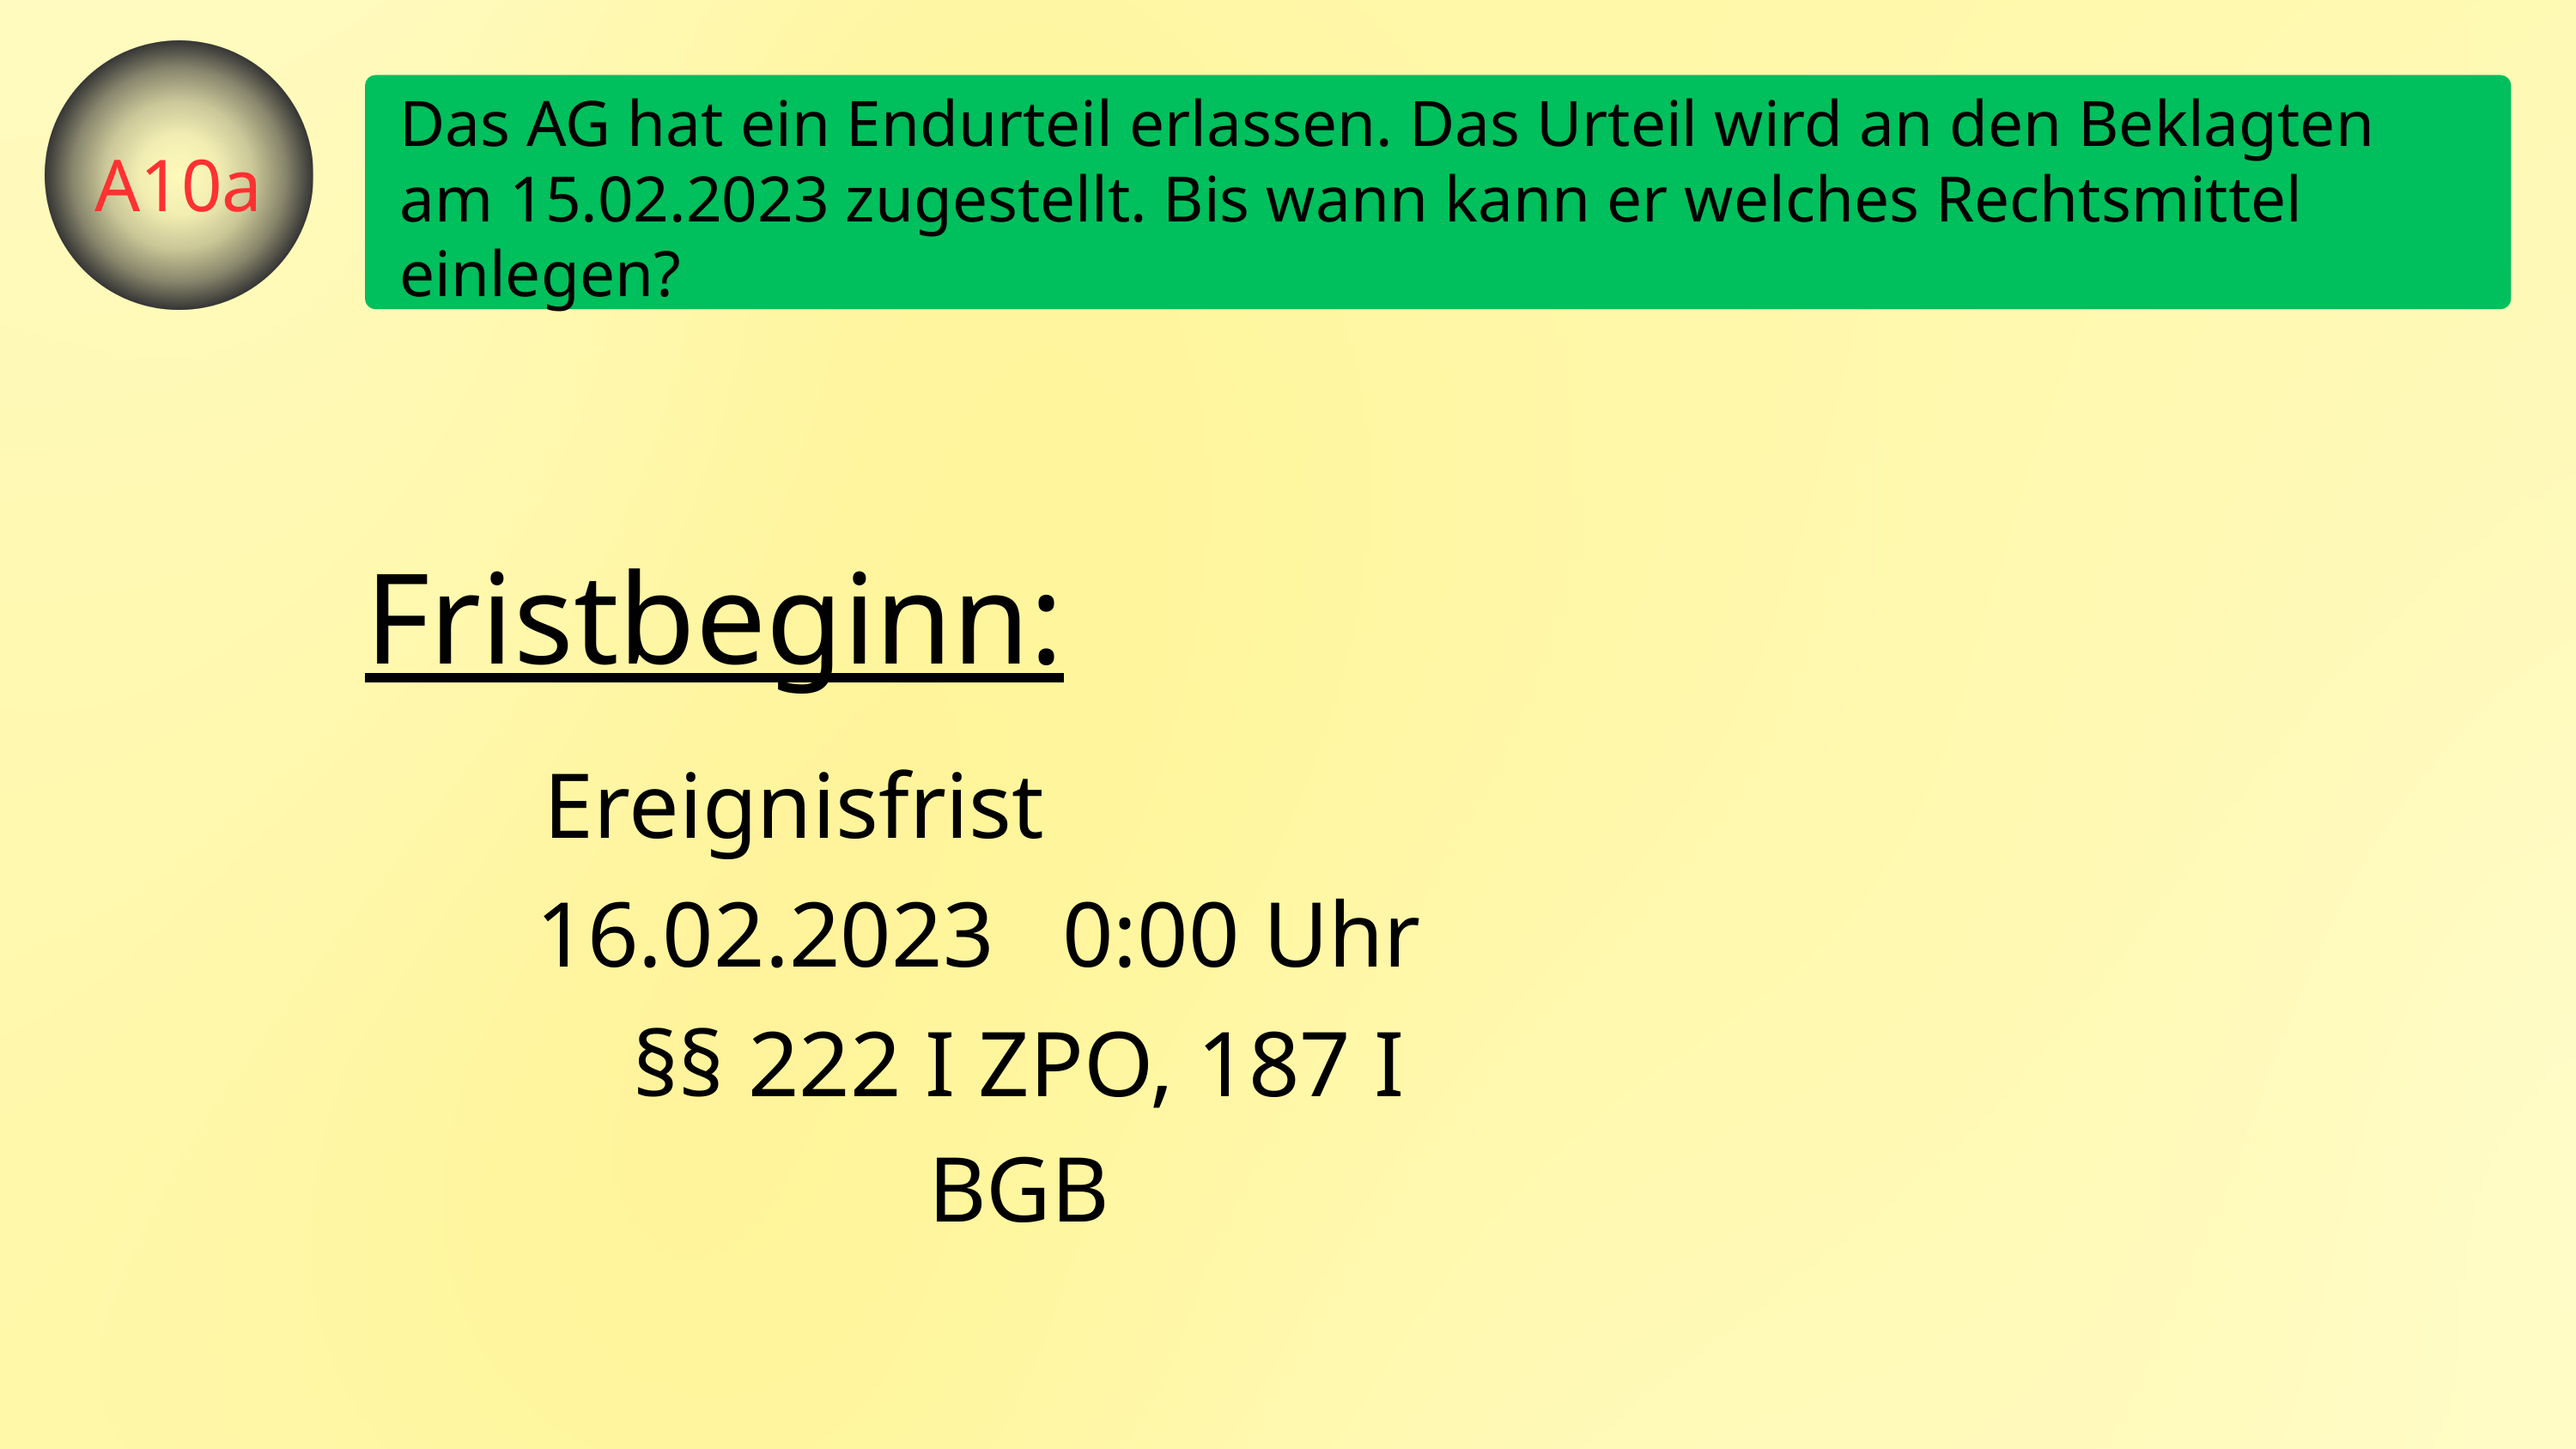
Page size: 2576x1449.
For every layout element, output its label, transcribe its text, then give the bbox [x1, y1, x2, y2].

text_box A10a [82, 125, 276, 227]
text_box §§ 222 I ZPO, 187 I BGB [536, 989, 1503, 1240]
text_box [0, 0, 2576, 1449]
text_box 0:00 Uhr [1045, 859, 1438, 985]
text_box 16.02.2023 [536, 859, 1013, 985]
text_box Fristbeginn: [364, 513, 1192, 689]
text_box [45, 40, 313, 310]
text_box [364, 75, 2512, 310]
text_box Ereignisfrist [536, 731, 1053, 857]
